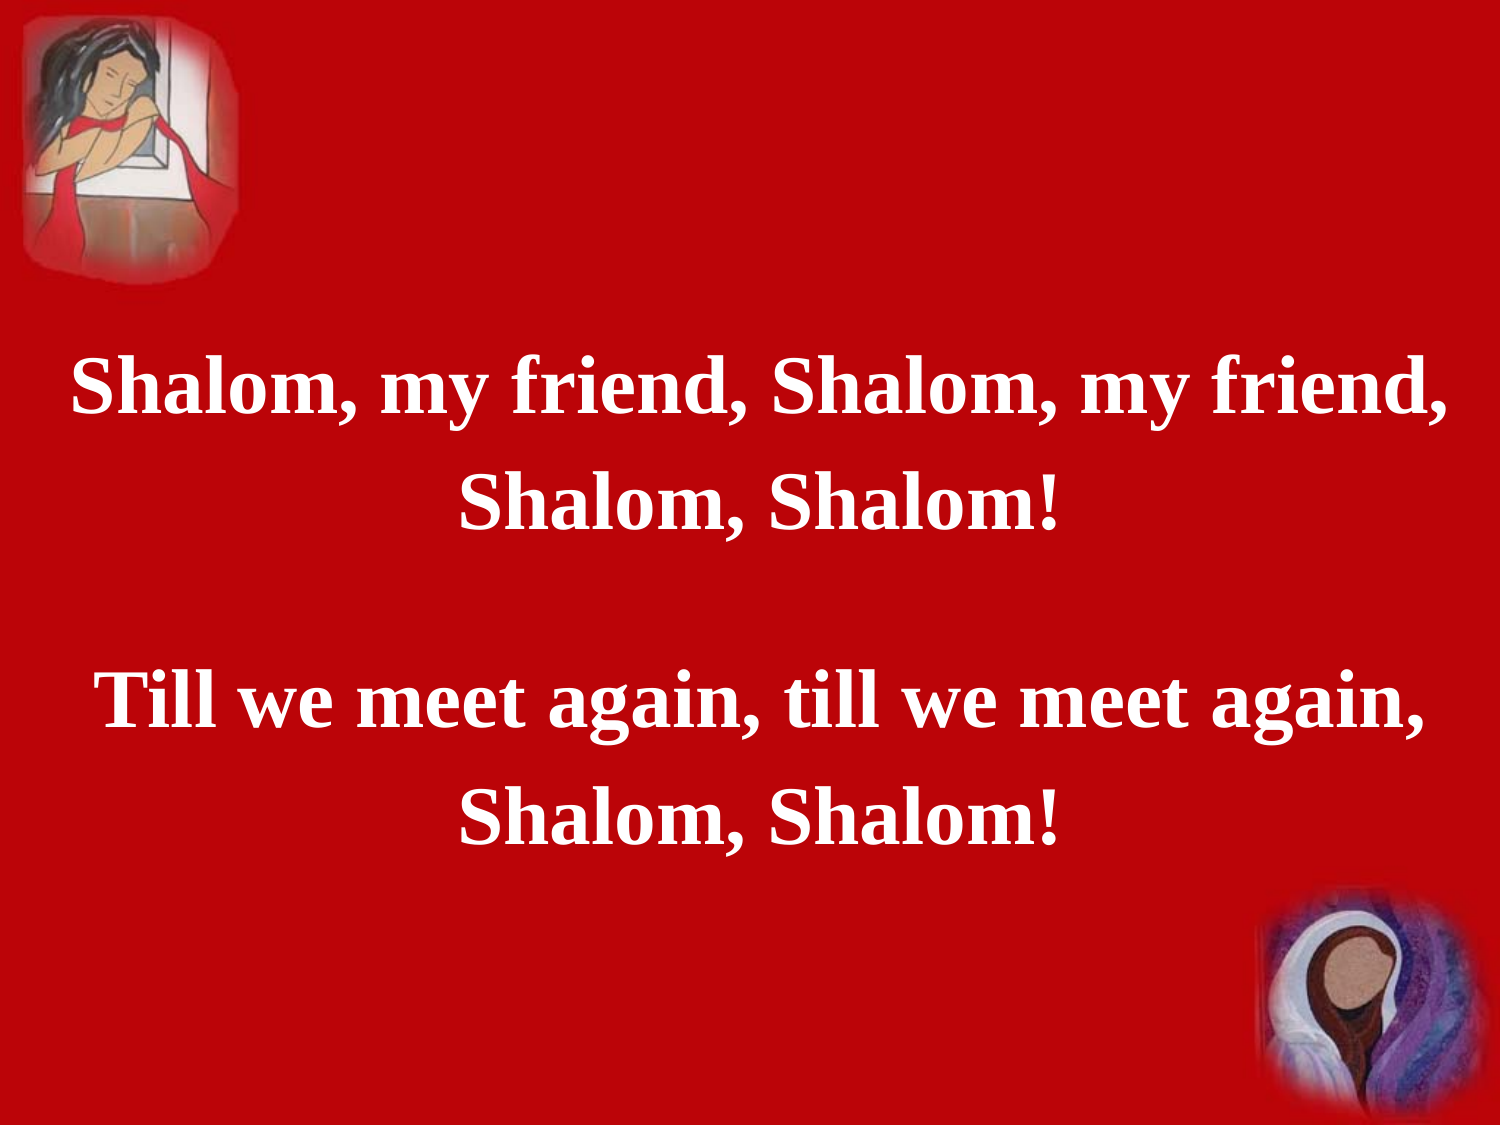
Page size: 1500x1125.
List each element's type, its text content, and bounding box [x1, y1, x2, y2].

picture [0, 905, 1500, 1125]
text_box Shalom, my friend, Shalom, my friend, Shalom, Shalom! Till we meet again, till we meet again, Shalom, Shalom! [0, 322, 1500, 905]
picture [0, 0, 1500, 322]
